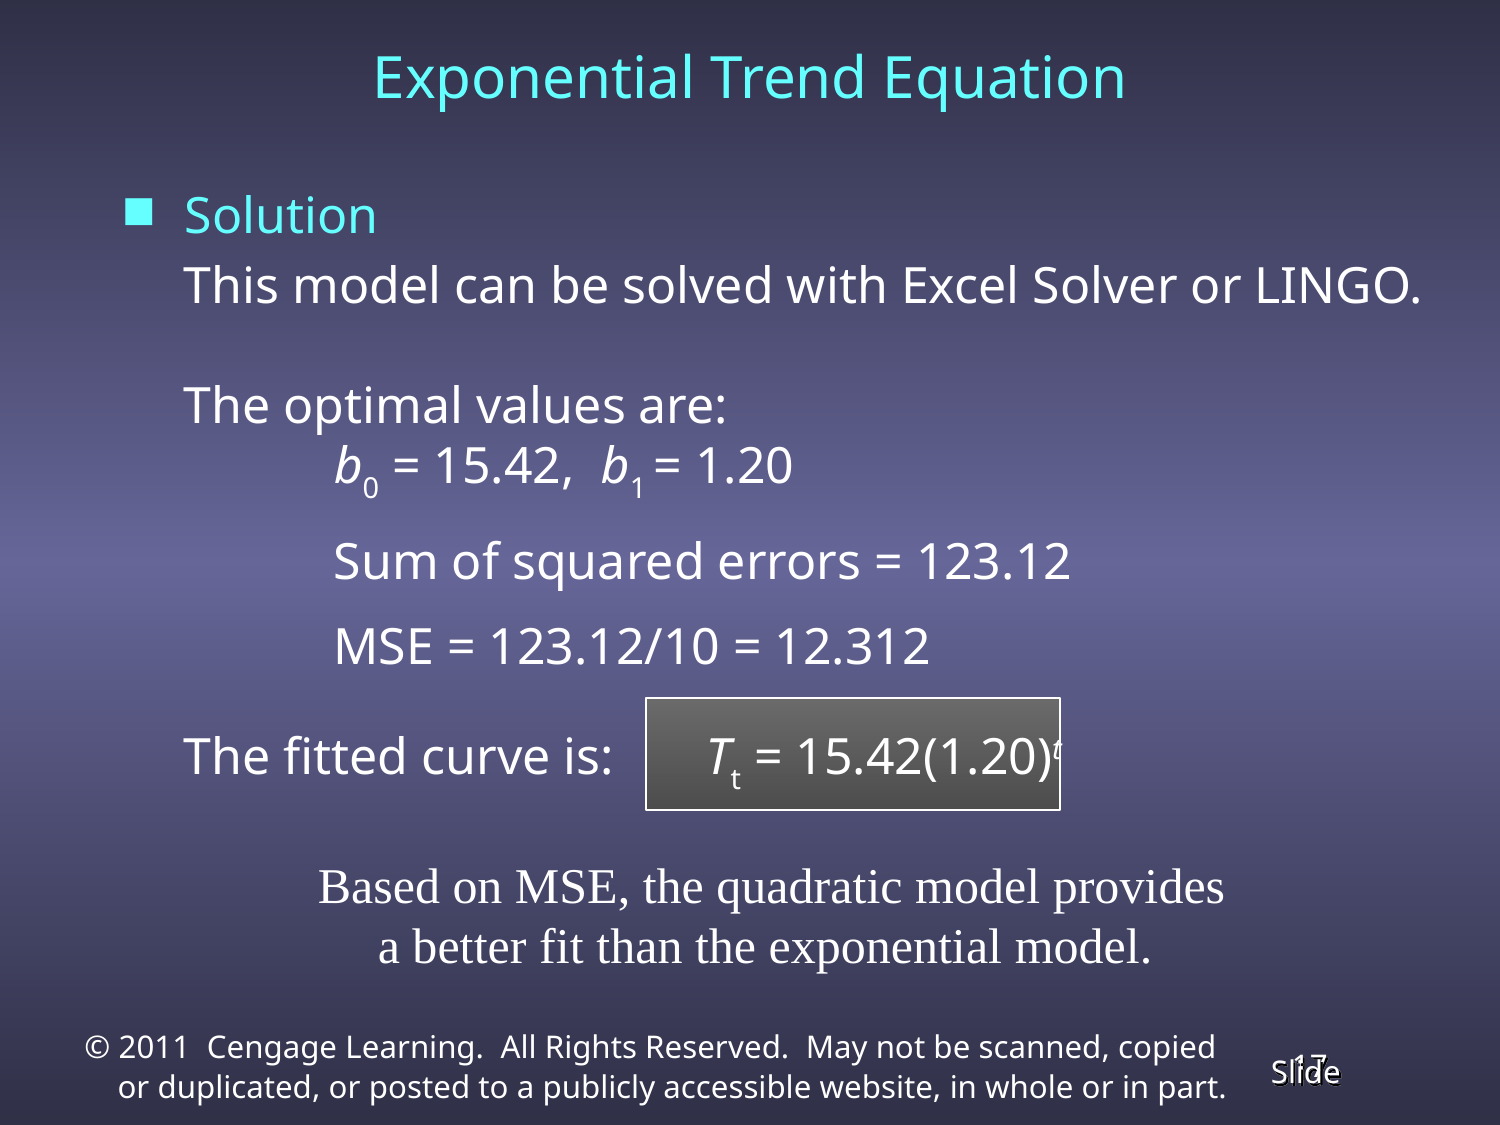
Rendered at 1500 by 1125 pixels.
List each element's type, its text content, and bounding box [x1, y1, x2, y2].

text_box Solution [113, 176, 790, 248]
text_box [645, 803, 1061, 811]
text_box This model can be solved with Excel Solver or LINGO. The optimal values are: b0 = 15.42, b1 = 1.20 Sum of squared errors = 123.12 MSE = 123.12/10 = 12.312 The fitted curve is: Tt = 15.42(1.20)t [168, 246, 1463, 803]
text_box Exponential Trend Equation [112, 8, 1388, 143]
text_box Based on MSE, the quadratic model provides a better fit than the exponential model. [289, 846, 1255, 982]
